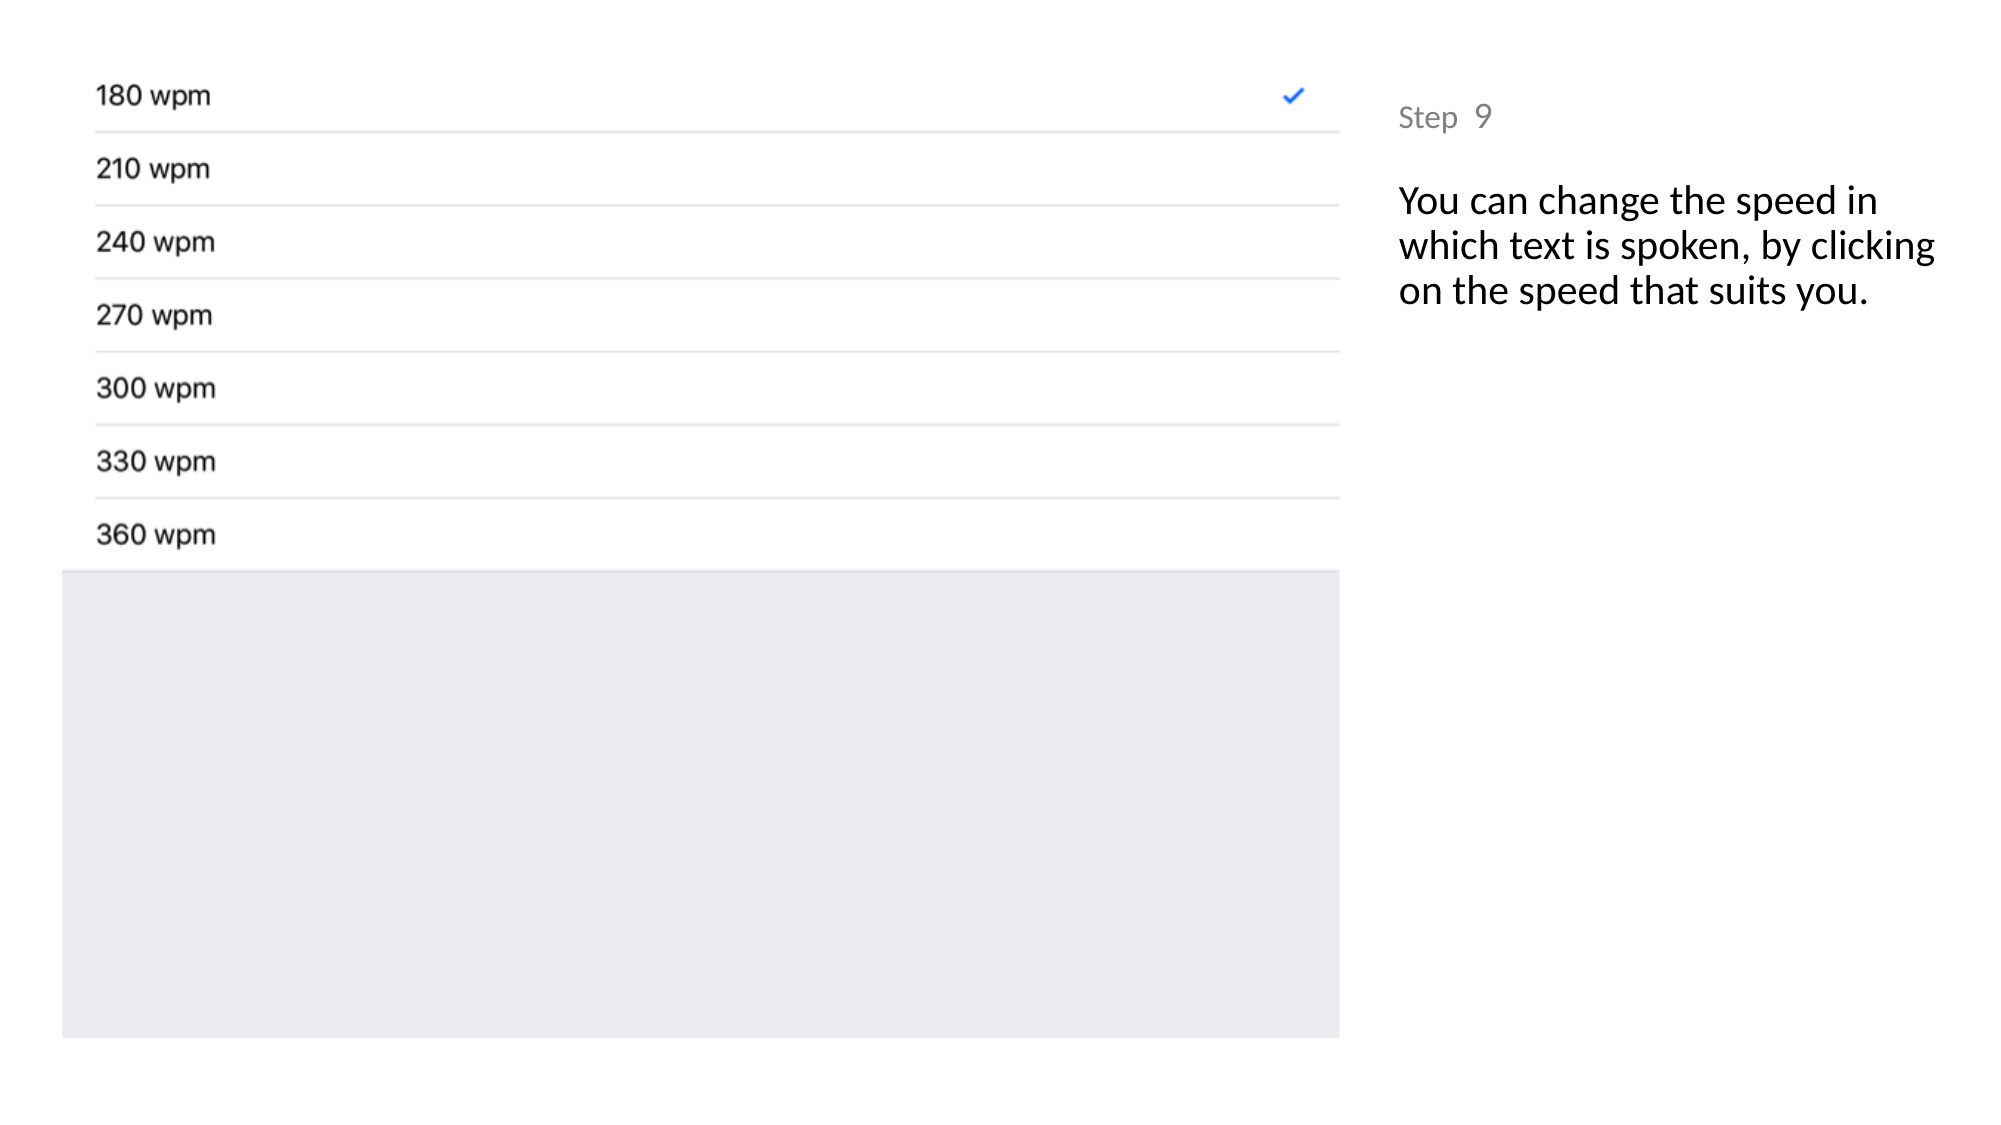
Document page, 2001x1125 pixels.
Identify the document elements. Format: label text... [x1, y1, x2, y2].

picture [62, 83, 1341, 1038]
list You can change the speed in which text is spoken, by clicking on the speed that suits you. [1383, 171, 1953, 555]
